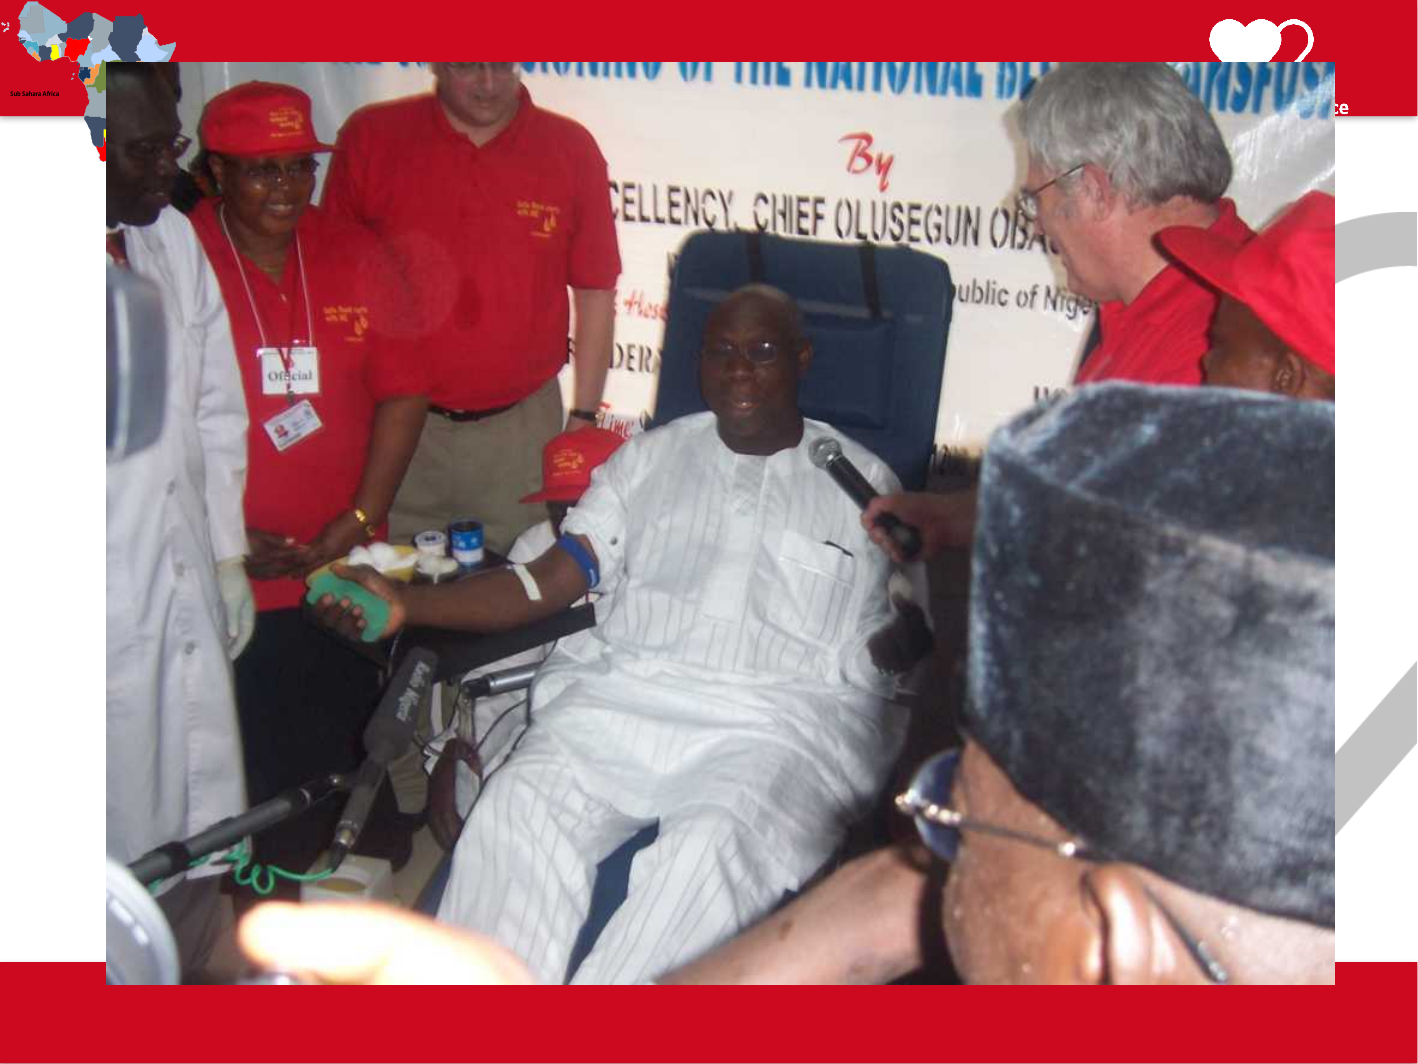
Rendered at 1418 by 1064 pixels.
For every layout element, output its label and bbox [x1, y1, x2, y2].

picture [105, 62, 1335, 985]
